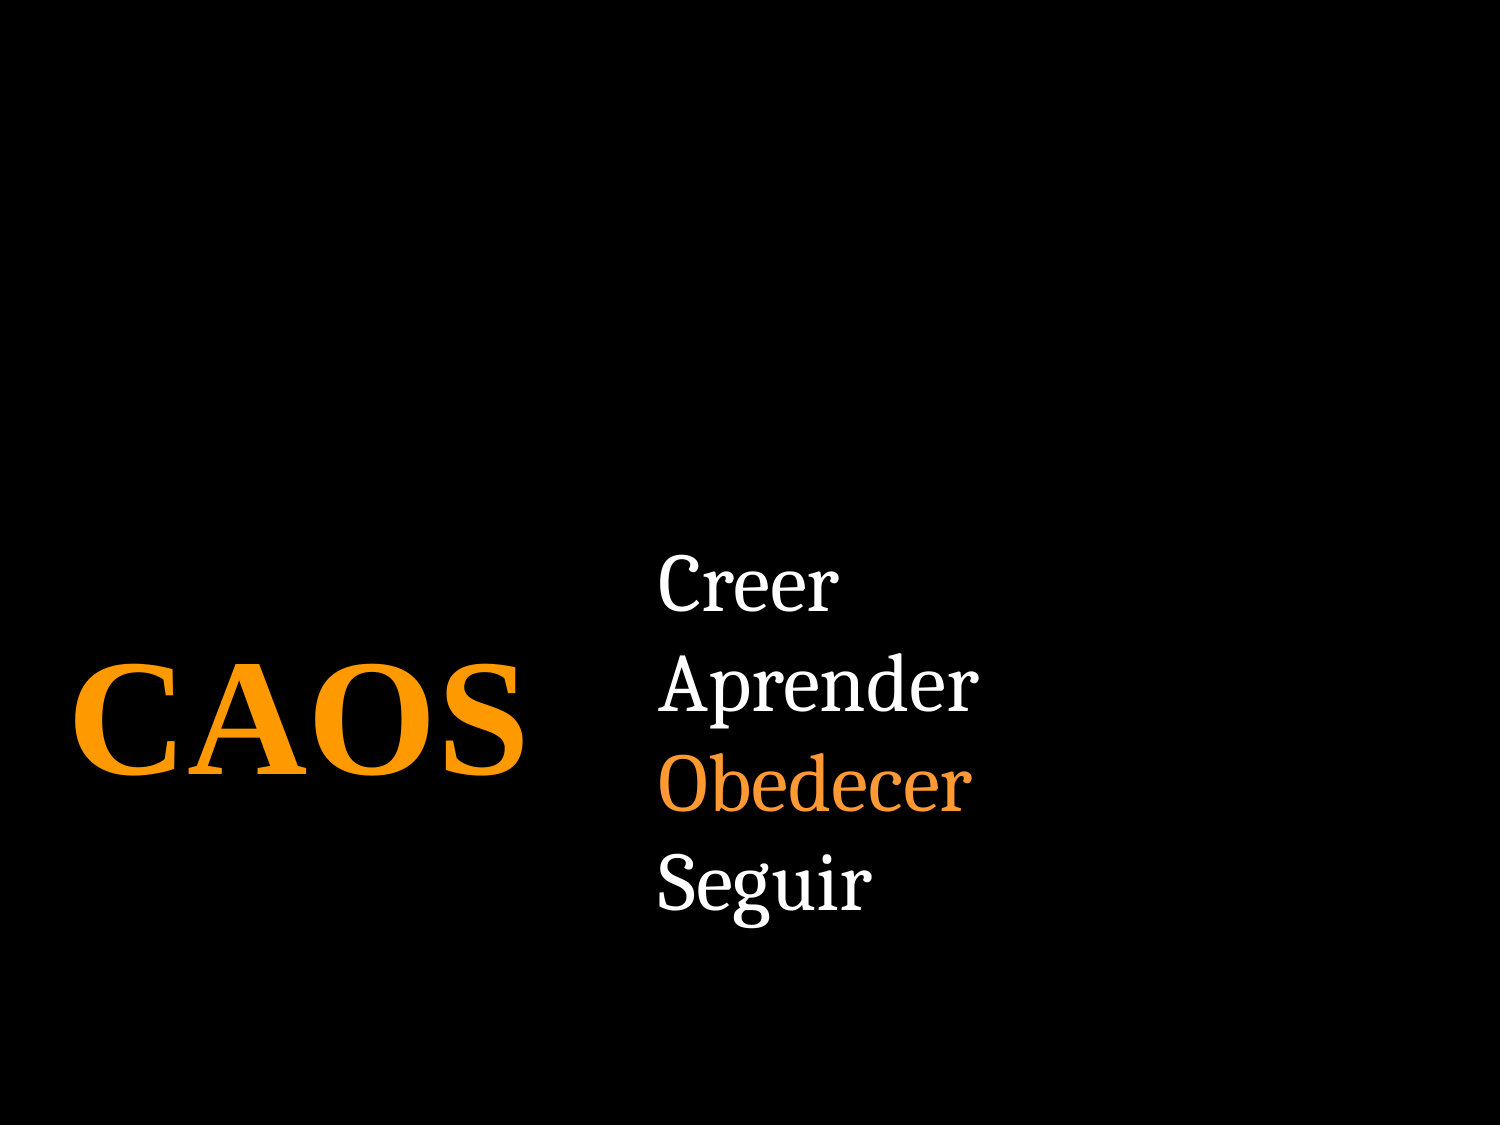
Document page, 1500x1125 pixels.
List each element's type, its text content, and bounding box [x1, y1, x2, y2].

text_box Creer Aprender Obedecer Seguir [643, 520, 1125, 935]
text_box CAOS [52, 599, 546, 815]
